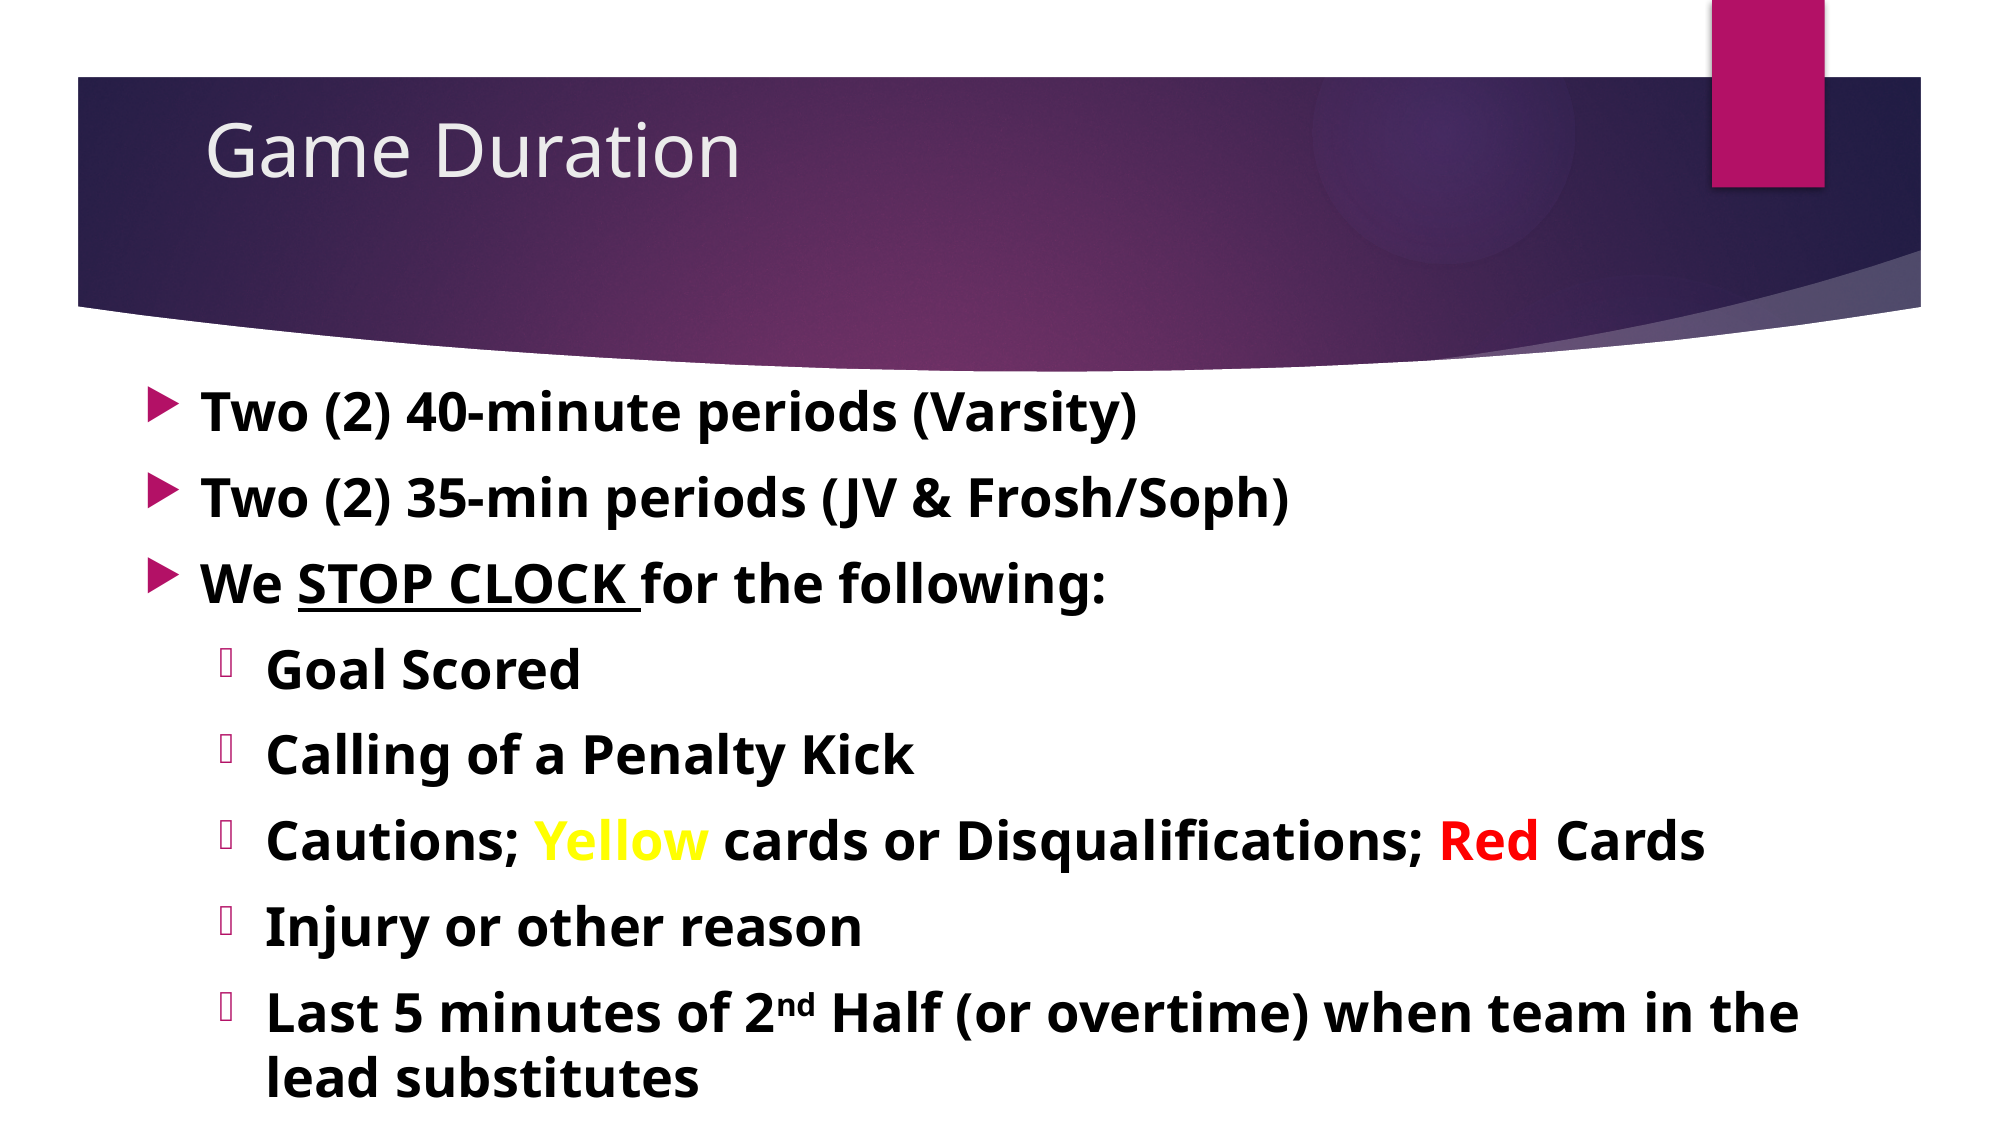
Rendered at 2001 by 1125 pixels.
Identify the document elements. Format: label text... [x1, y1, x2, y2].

list Two (2) 40-minute periods (Varsity) Two (2) 35-min periods (JV & Frosh/Soph) We STOP CLOCK for the following: Goal Scored Calling of a Penalty Kick Cautions; Yellow cards or Disqualifications; Red Cards Injury or other reason Last 5 minutes of 2nd Half (or overtime) when team in the lead substitutes [128, 370, 1868, 1068]
title Game Duration [189, 89, 1627, 206]
